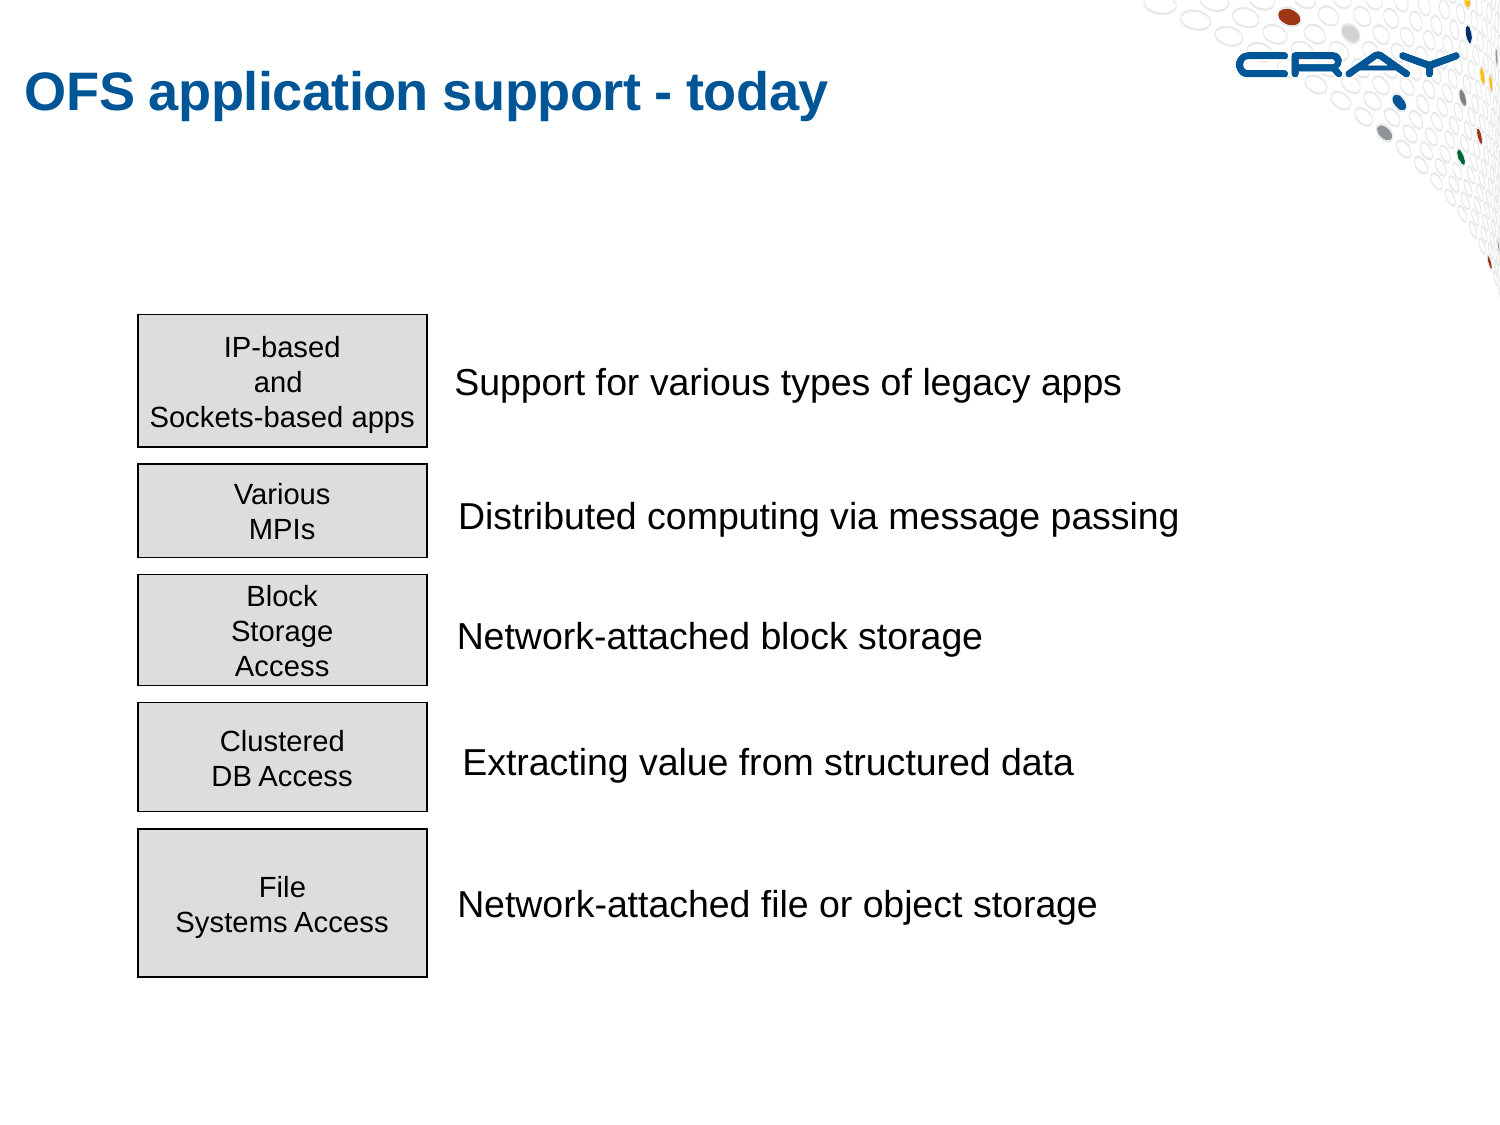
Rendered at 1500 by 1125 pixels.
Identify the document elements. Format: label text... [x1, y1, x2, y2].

title OFS application support - today [24, 24, 1225, 163]
text_box Network-attached file or object storage [442, 872, 1114, 933]
text_box Various MPIs [137, 464, 427, 558]
text_box IP-based and Sockets-based apps [137, 314, 427, 447]
text_box Network-attached block storage [442, 604, 1009, 665]
text_box Distributed computing via message passing [443, 484, 1195, 545]
text_box Block Storage Access [137, 574, 427, 686]
text_box Clustered DB Access [137, 702, 427, 812]
text_box Extracting value from structured data [447, 730, 1090, 790]
text_box File Systems Access [137, 828, 427, 977]
text_box Support for various types of legacy apps [439, 350, 1138, 411]
